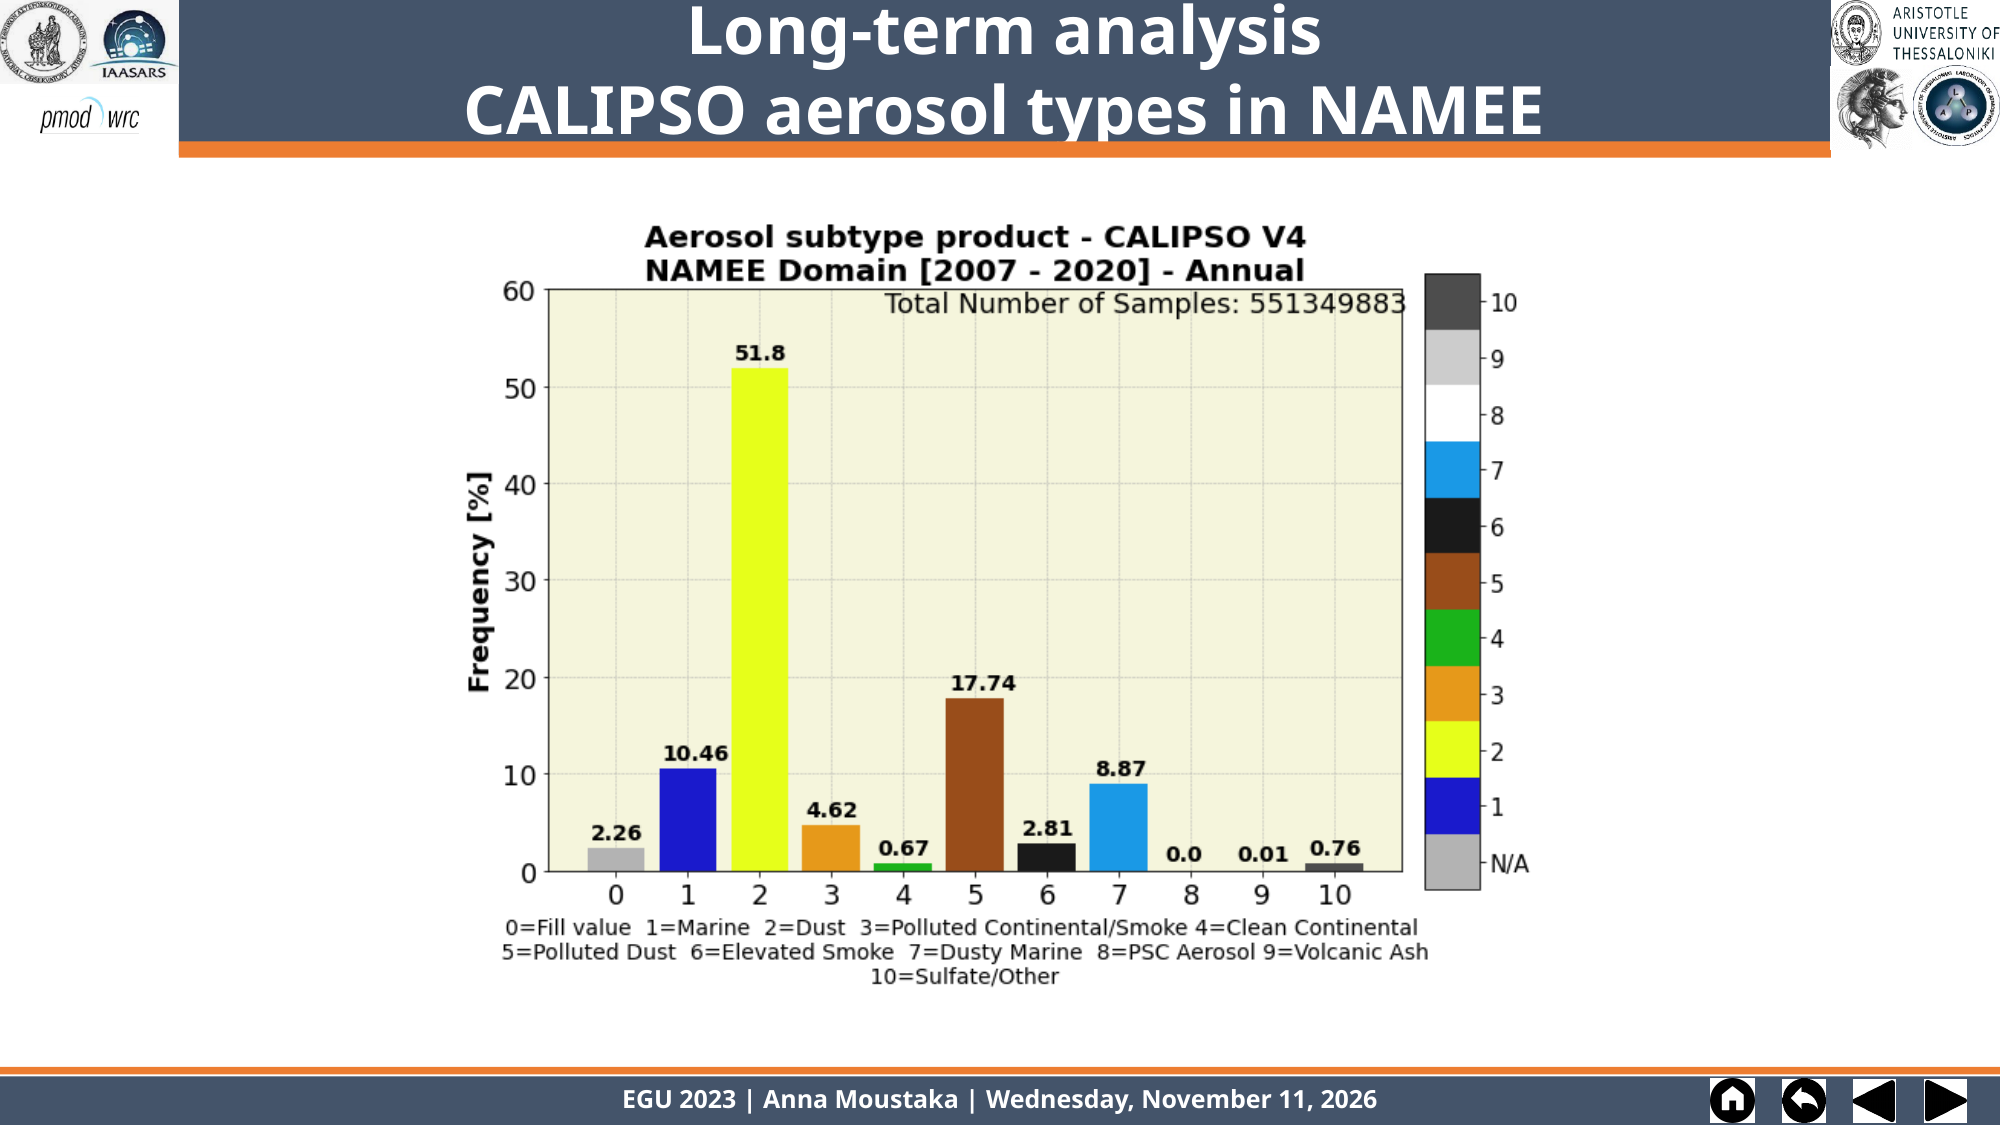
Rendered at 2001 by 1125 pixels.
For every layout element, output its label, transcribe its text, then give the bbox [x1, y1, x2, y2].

picture [458, 213, 1541, 999]
picture [0, 0, 179, 177]
text_box [178, 140, 1832, 159]
text_box EGU 2023 | Anna Moustaka | Monday, April 24, 2023 [0, 1076, 2000, 1125]
text_box [0, 1066, 2000, 1075]
picture [1852, 1078, 1897, 1123]
picture [1923, 1078, 1968, 1123]
picture [1710, 1078, 1755, 1123]
text_box Long-term analysis CALIPSO aerosol types in NAMEE [178, 0, 1830, 140]
picture [1830, 0, 2000, 150]
picture [1782, 1078, 1826, 1123]
